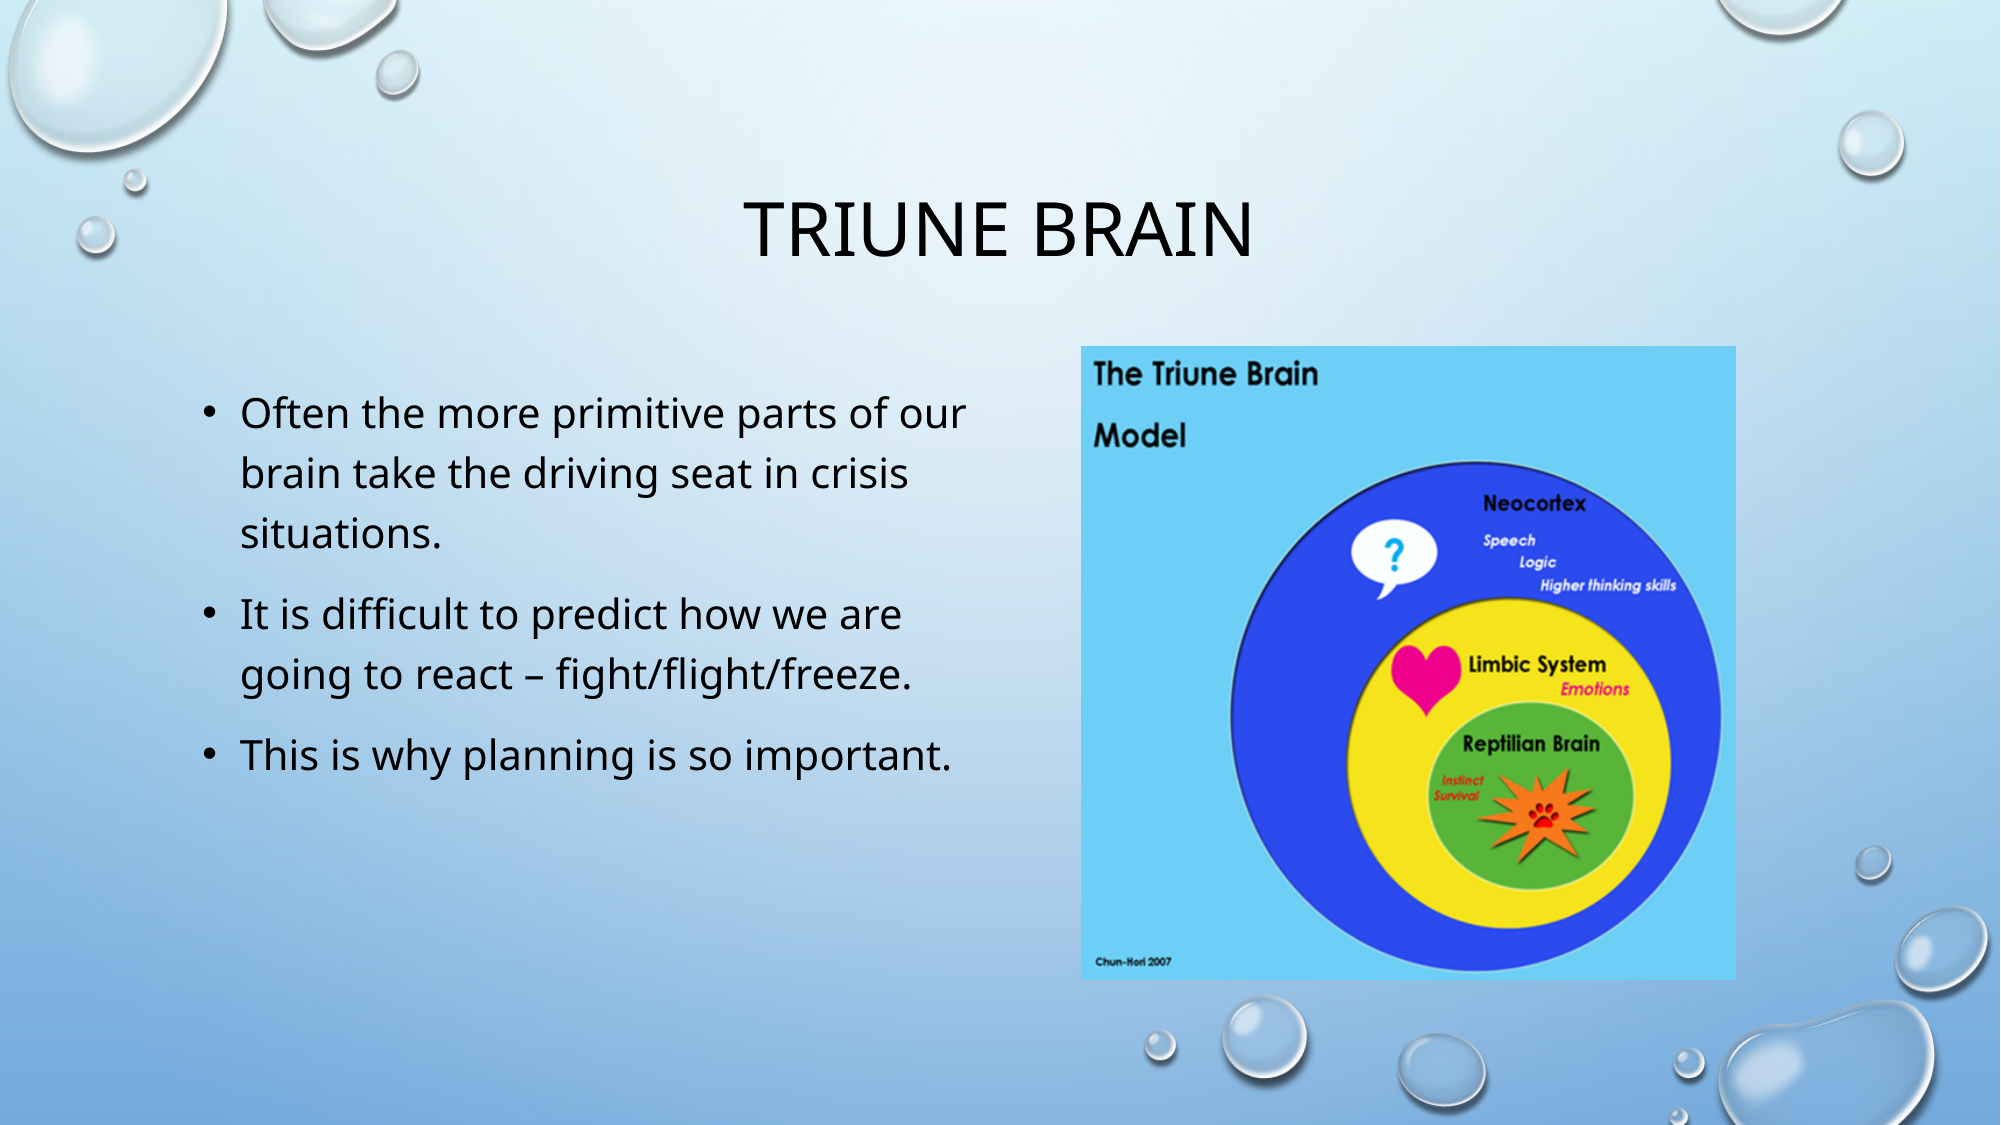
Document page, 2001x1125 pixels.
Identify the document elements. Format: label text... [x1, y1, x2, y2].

picture [0, 0, 2000, 1125]
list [1081, 345, 1737, 980]
list Often the more primitive parts of our brain take the driving seat in crisis situations. It is difficult to predict how we are going to react – fight/flight/freeze. This is why planning is so important. [187, 369, 988, 950]
title Triune brain [149, 101, 1851, 364]
